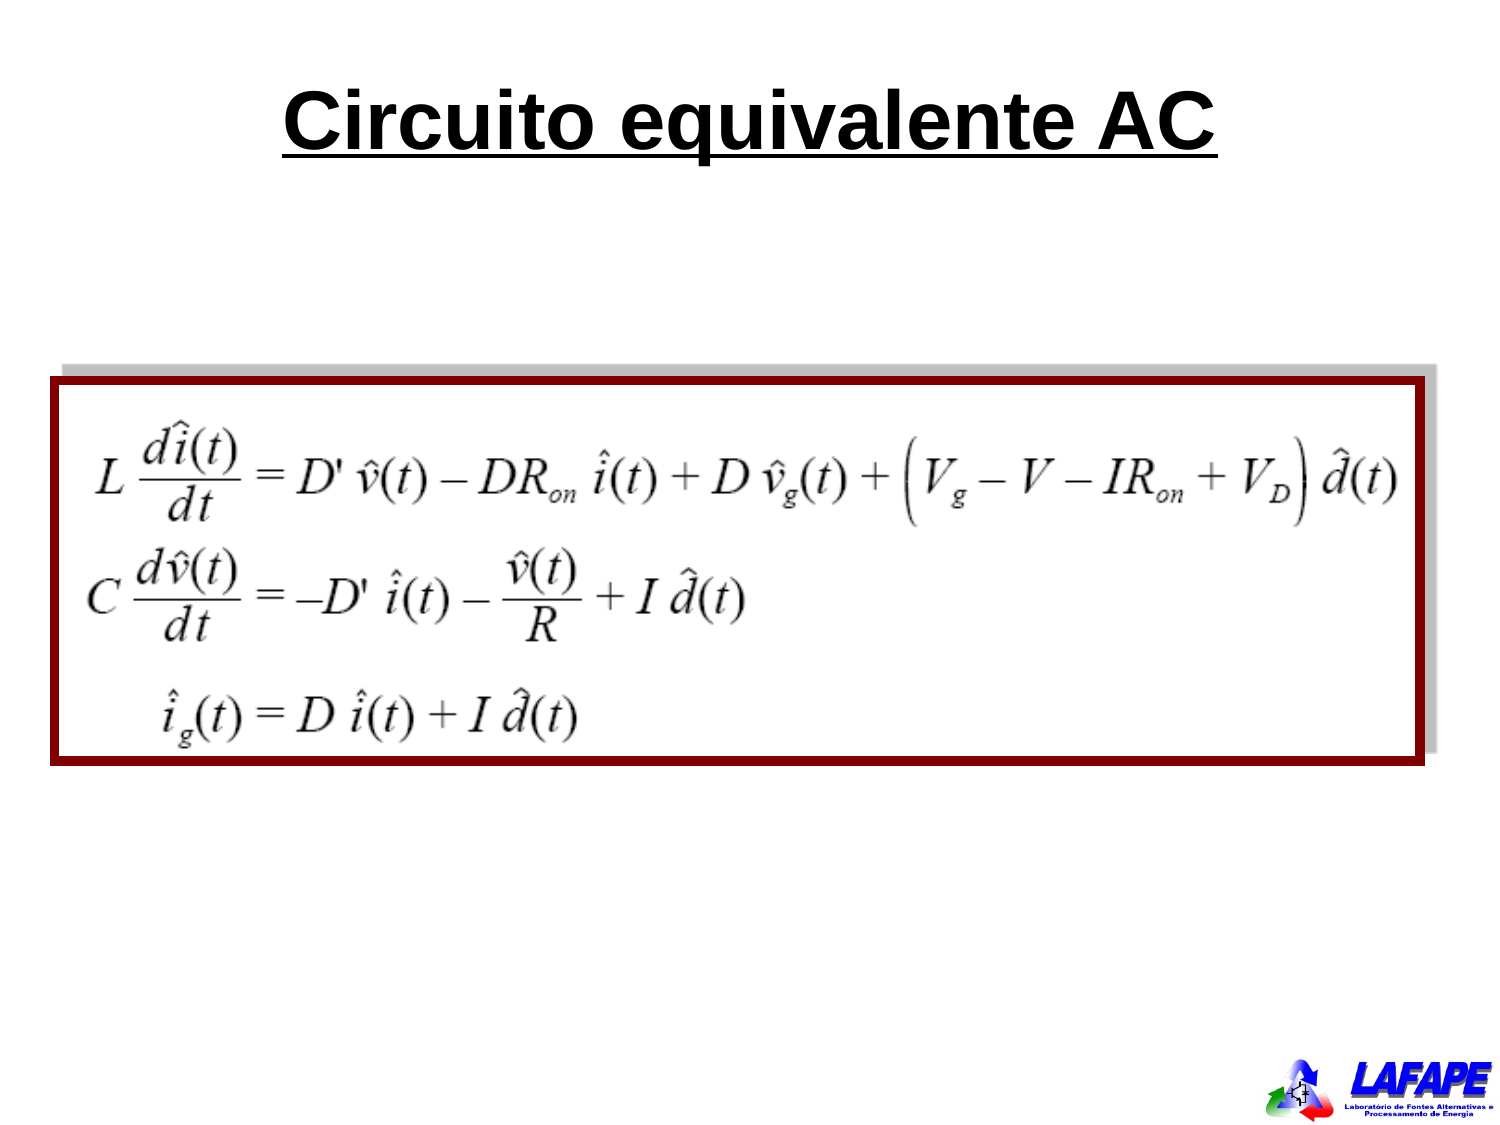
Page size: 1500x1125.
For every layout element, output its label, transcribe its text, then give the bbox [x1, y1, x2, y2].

picture [58, 385, 1416, 757]
text_box Circuito equivalente AC [0, 0, 1500, 232]
picture [1260, 1054, 1500, 1124]
